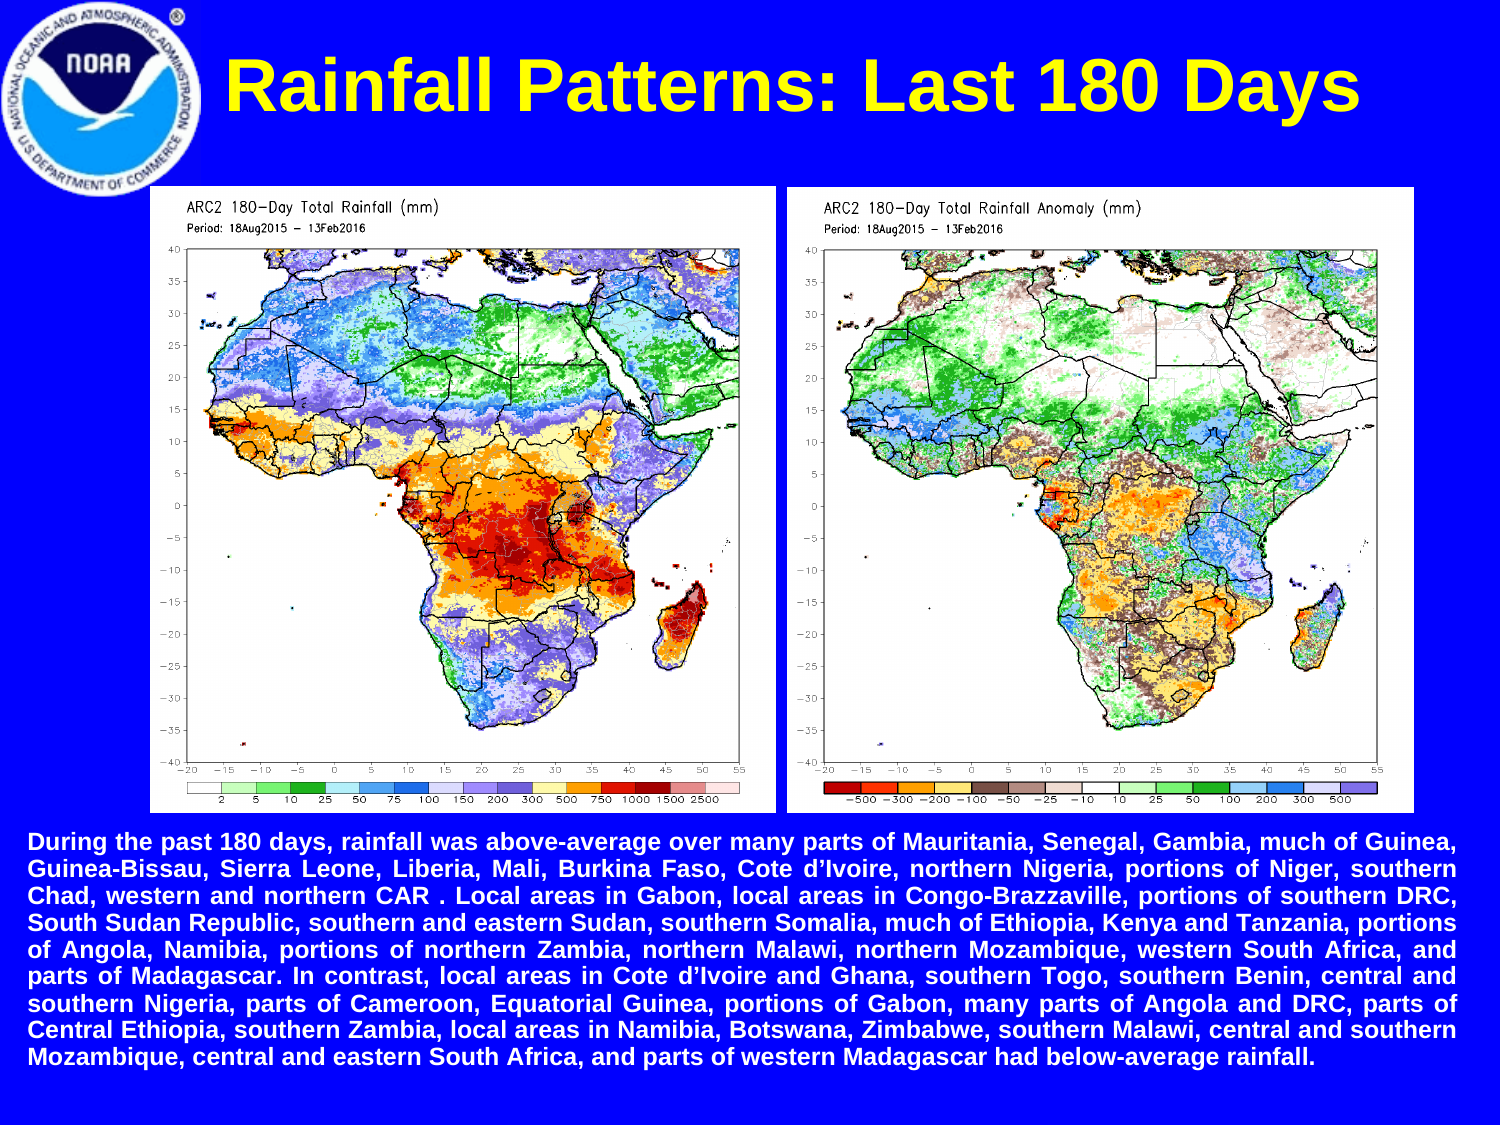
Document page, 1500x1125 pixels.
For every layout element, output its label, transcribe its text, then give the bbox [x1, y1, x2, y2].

text_box During the past 180 days, rainfall was above-average over many parts of Mauritania, Senegal, Gambia, much of Guinea, Guinea-Bissau, Sierra Leone, Liberia, Mali, Burkina Faso, Cote d’Ivoire, northern Nigeria, portions of Niger, southern Chad, western and northern CAR . Local areas in Gabon, local areas in Congo-Brazzaville, portions of southern DRC, South Sudan Republic, southern and eastern Sudan, southern Somalia, much of Ethiopia, Kenya and Tanzania, portions of Angola, Namibia, portions of northern Zambia, northern Malawi, northern Mozambique, western South Africa, and parts of Madagascar. In contrast, local areas in Cote d’Ivoire and Ghana, southern Togo, southern Benin, central and southern Nigeria, parts of Cameroon, Equatorial Guinea, portions of Gabon, many parts of Angola and DRC, parts of Central Ethiopia, southern Zambia, local areas in Namibia, Botswana, Zimbabwe, southern Malawi, central and southern Mozambique, central and eastern South Africa, and parts of western Madagascar had below-average rainfall. [12, 821, 1475, 1079]
title Rainfall Patterns: Last 180 Days [174, 24, 1413, 138]
picture [0, 0, 776, 813]
picture [787, 187, 1413, 813]
